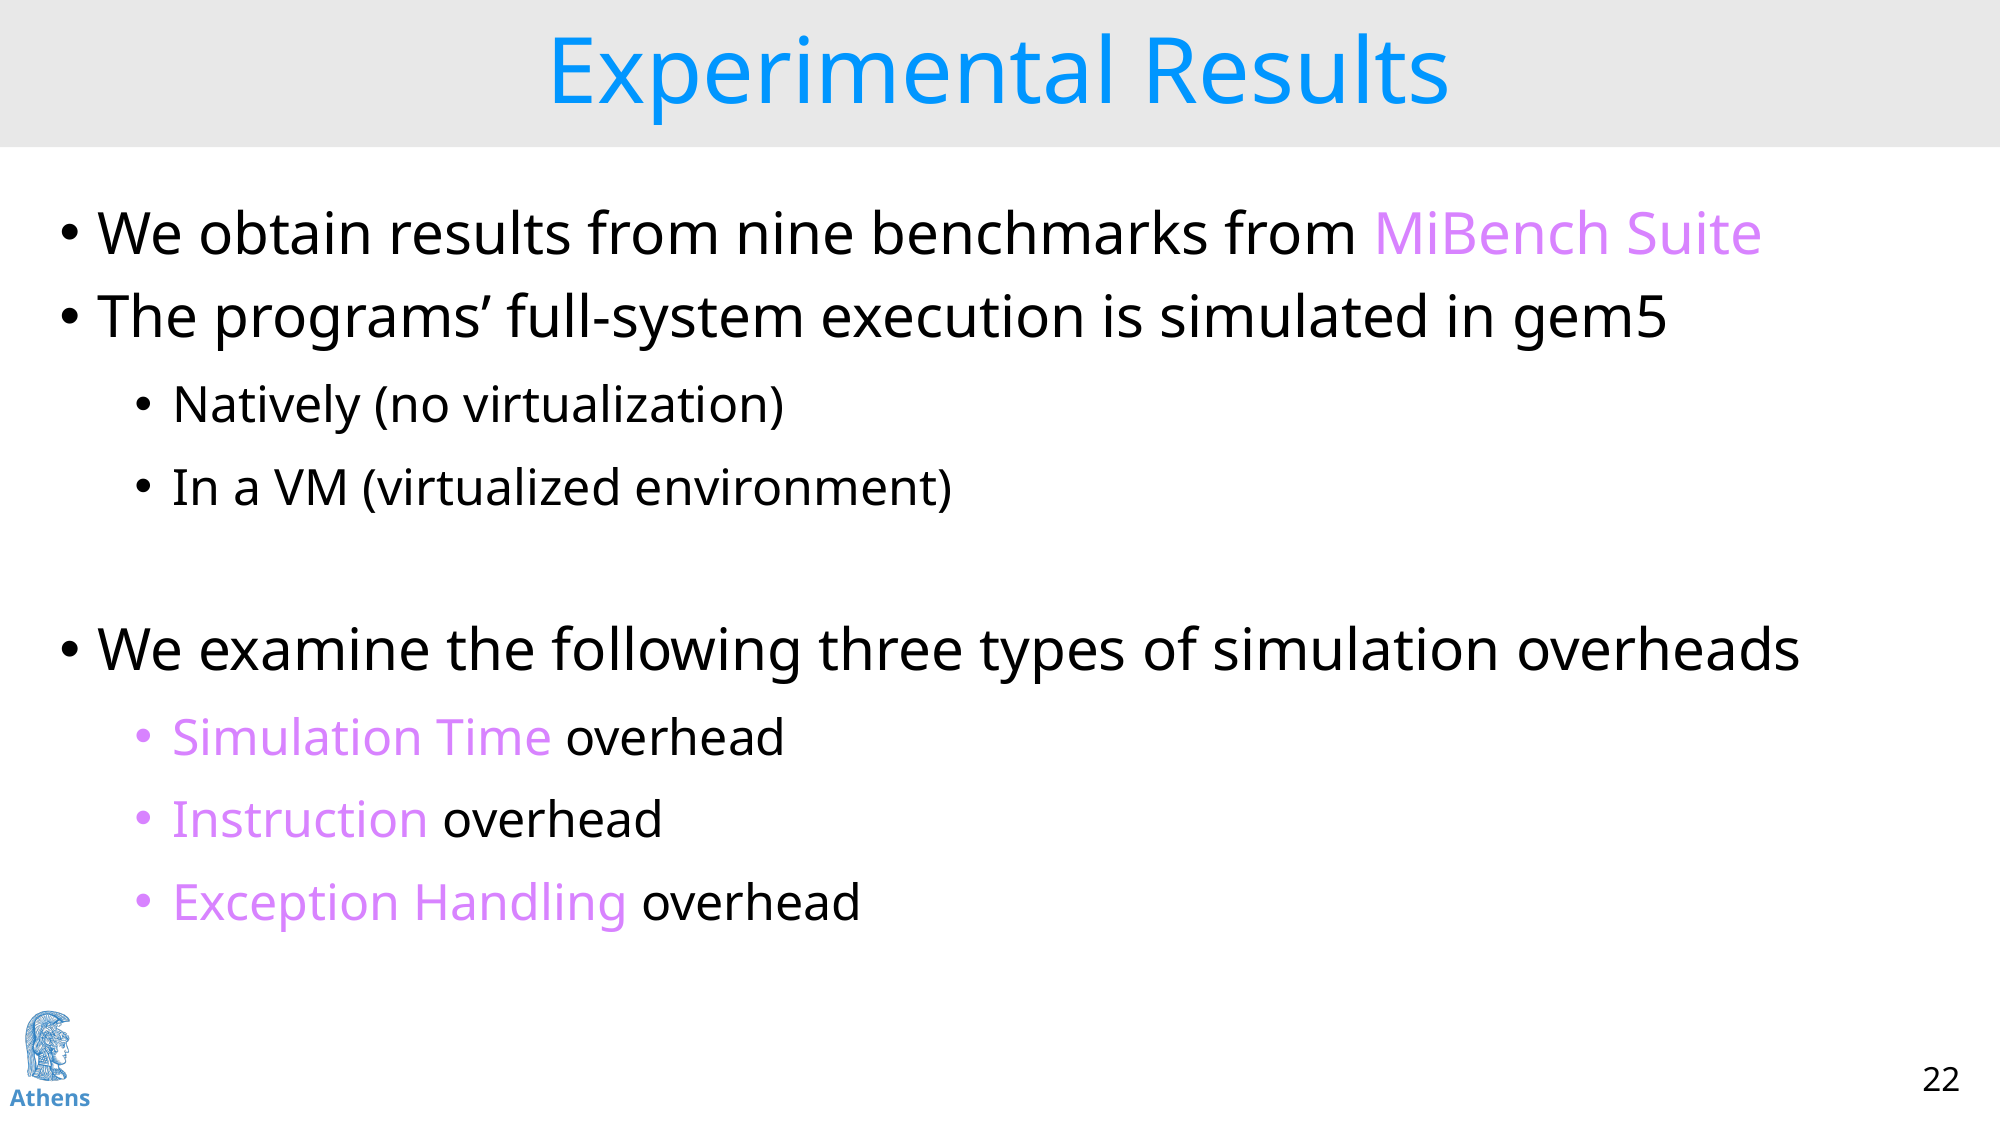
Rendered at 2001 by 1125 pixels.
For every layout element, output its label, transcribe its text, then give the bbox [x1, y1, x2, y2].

picture [21, 1008, 93, 1086]
title Experimental Results [0, 0, 2000, 148]
list We obtain results from nine benchmarks from MiBench Suite The programs’ full-system execution is simulated in gem5 Natively (no virtualization) In a VM (virtualized environment) We examine the following three types of simulation overheads Simulation Time overhead Instruction overhead Exception Handling overhead [44, 196, 1956, 1076]
